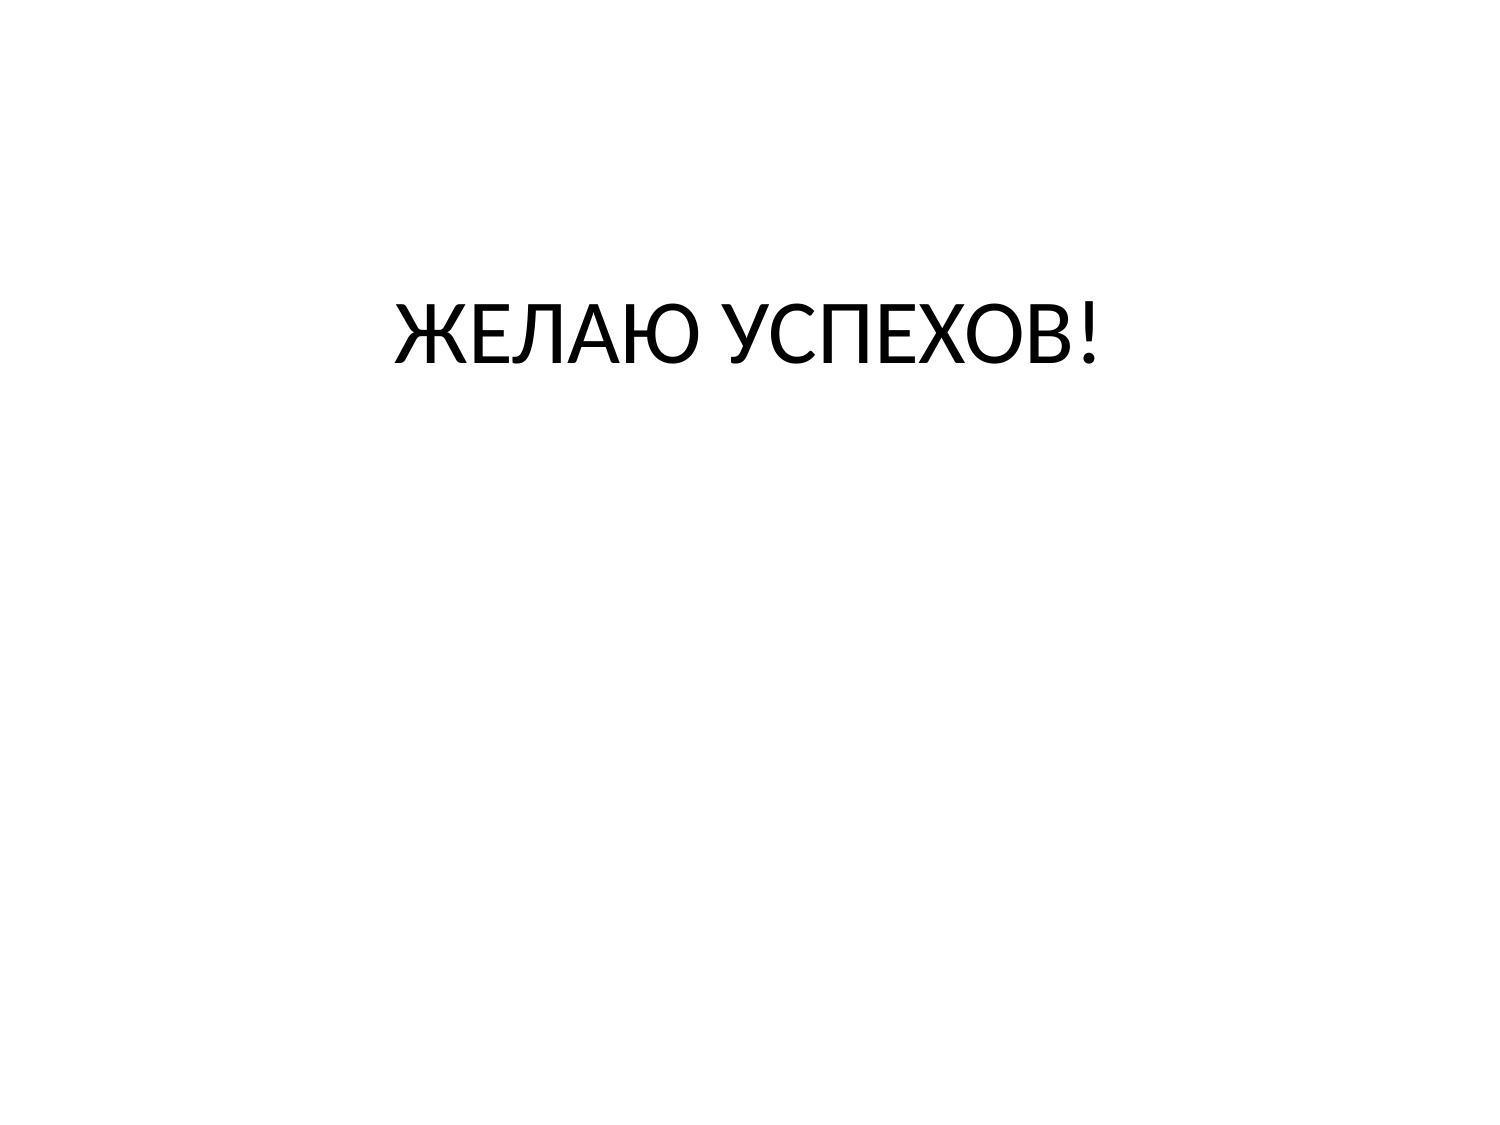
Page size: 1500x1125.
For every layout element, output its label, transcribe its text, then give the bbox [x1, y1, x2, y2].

title ЖЕЛАЮ УСПЕХОВ! [75, 45, 1425, 610]
